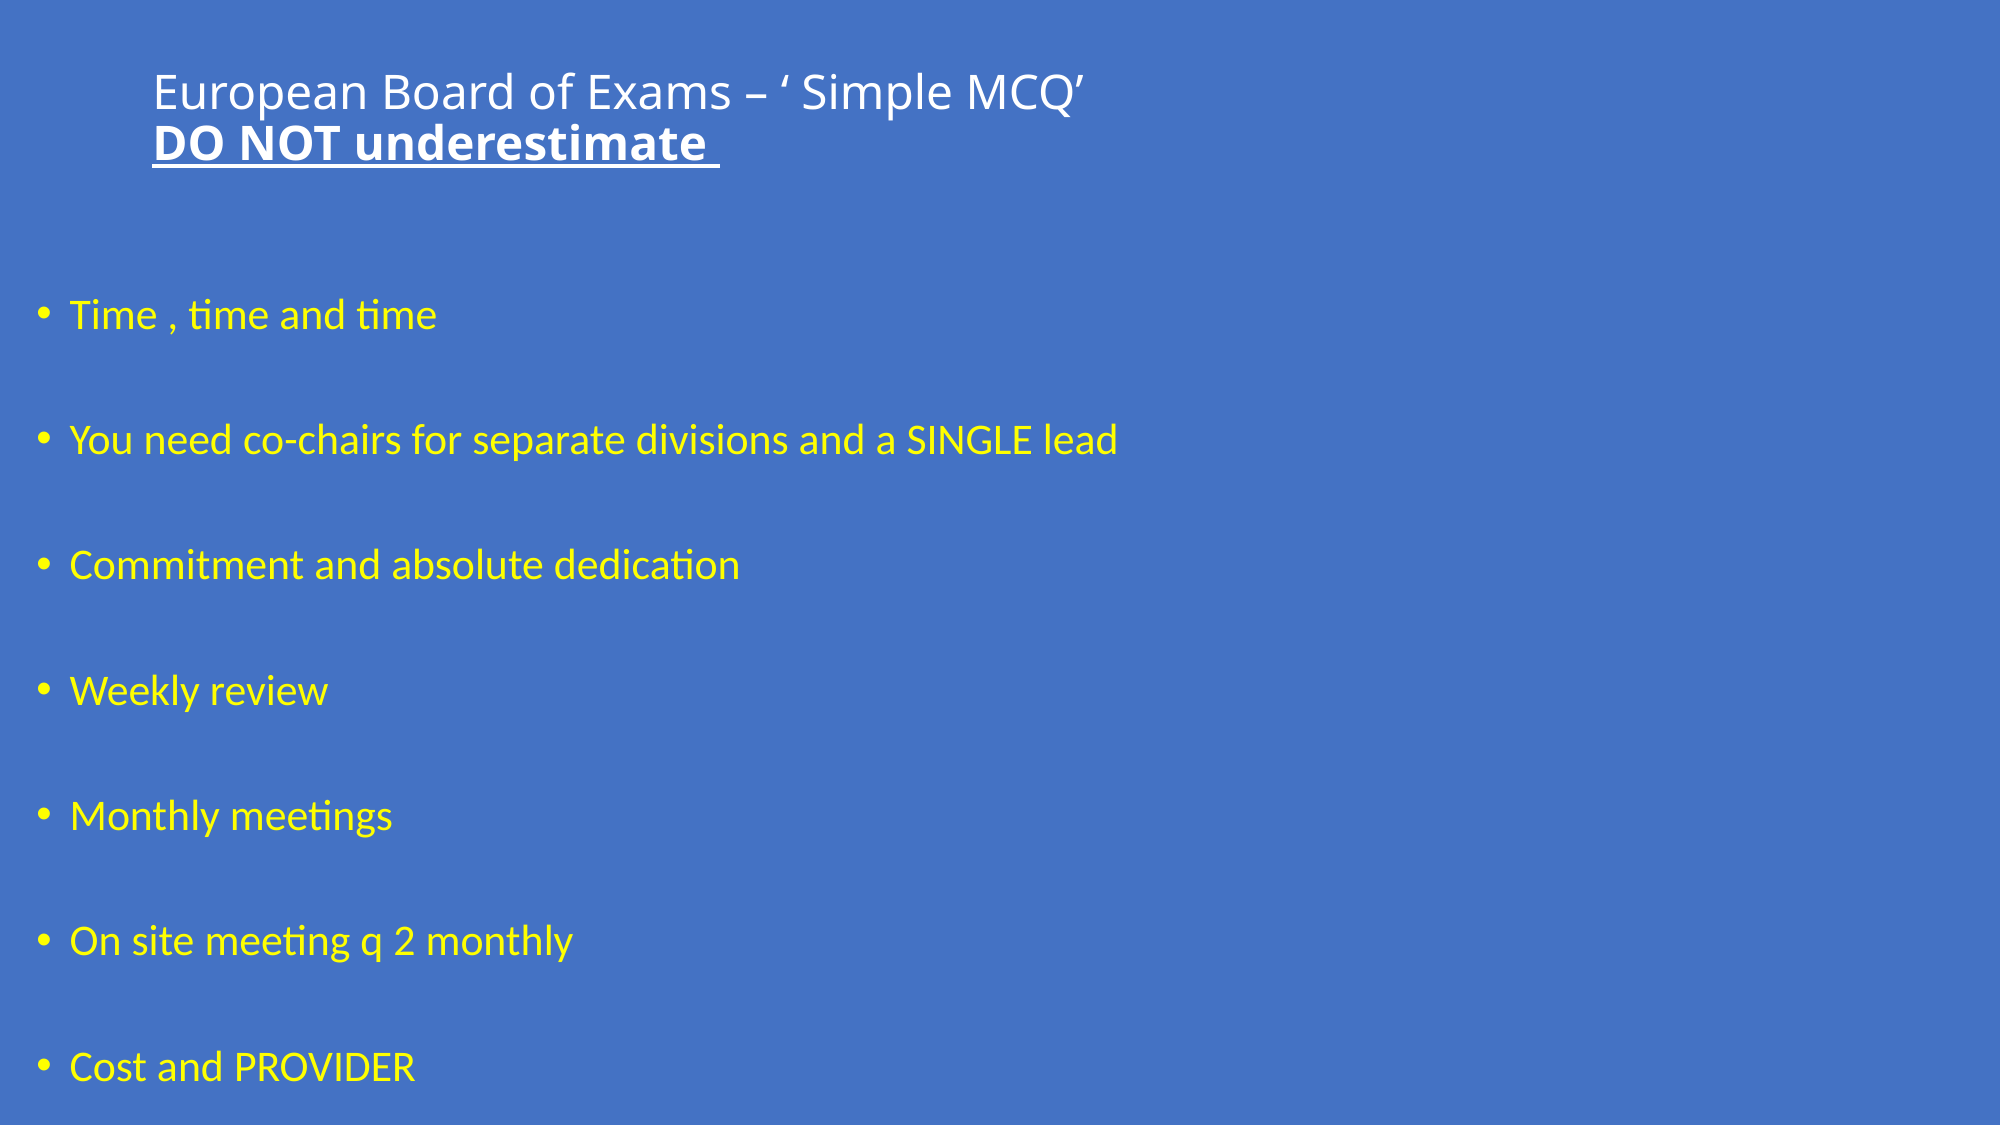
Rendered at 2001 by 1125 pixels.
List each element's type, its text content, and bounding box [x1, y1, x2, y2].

title European Board of Exams – ‘ Simple MCQ’ DO NOT underestimate [137, 59, 1863, 180]
list Time , time and time You need co-chairs for separate divisions and a SINGLE lead Commitment and absolute dedication Weekly review Monthly meetings On site meeting q 2 monthly Cost and PROVIDER [21, 216, 1863, 1107]
